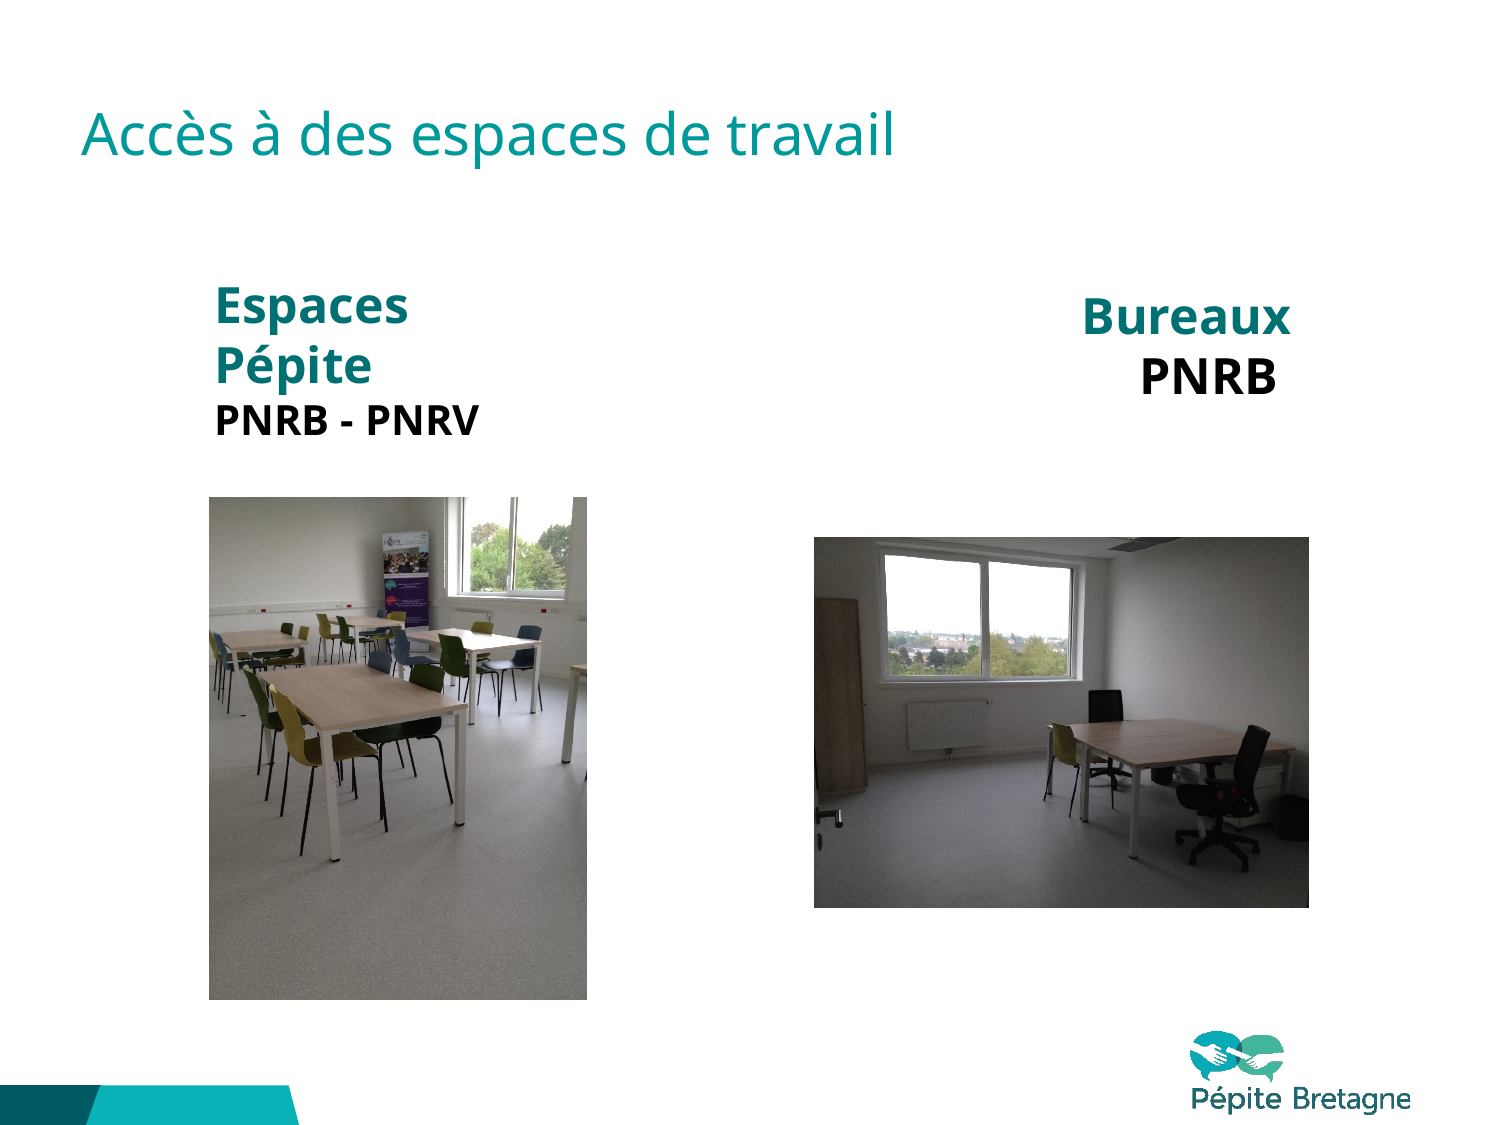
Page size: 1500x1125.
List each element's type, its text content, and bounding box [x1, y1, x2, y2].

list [209, 496, 587, 1000]
picture [814, 537, 1309, 908]
picture [1190, 1031, 1411, 1115]
text_box Accès à des espaces de travail [66, 90, 1095, 175]
text_box Bureaux PNRB [626, 277, 1306, 446]
text_box Espaces Pépite PNRB - PNRV [199, 266, 587, 485]
